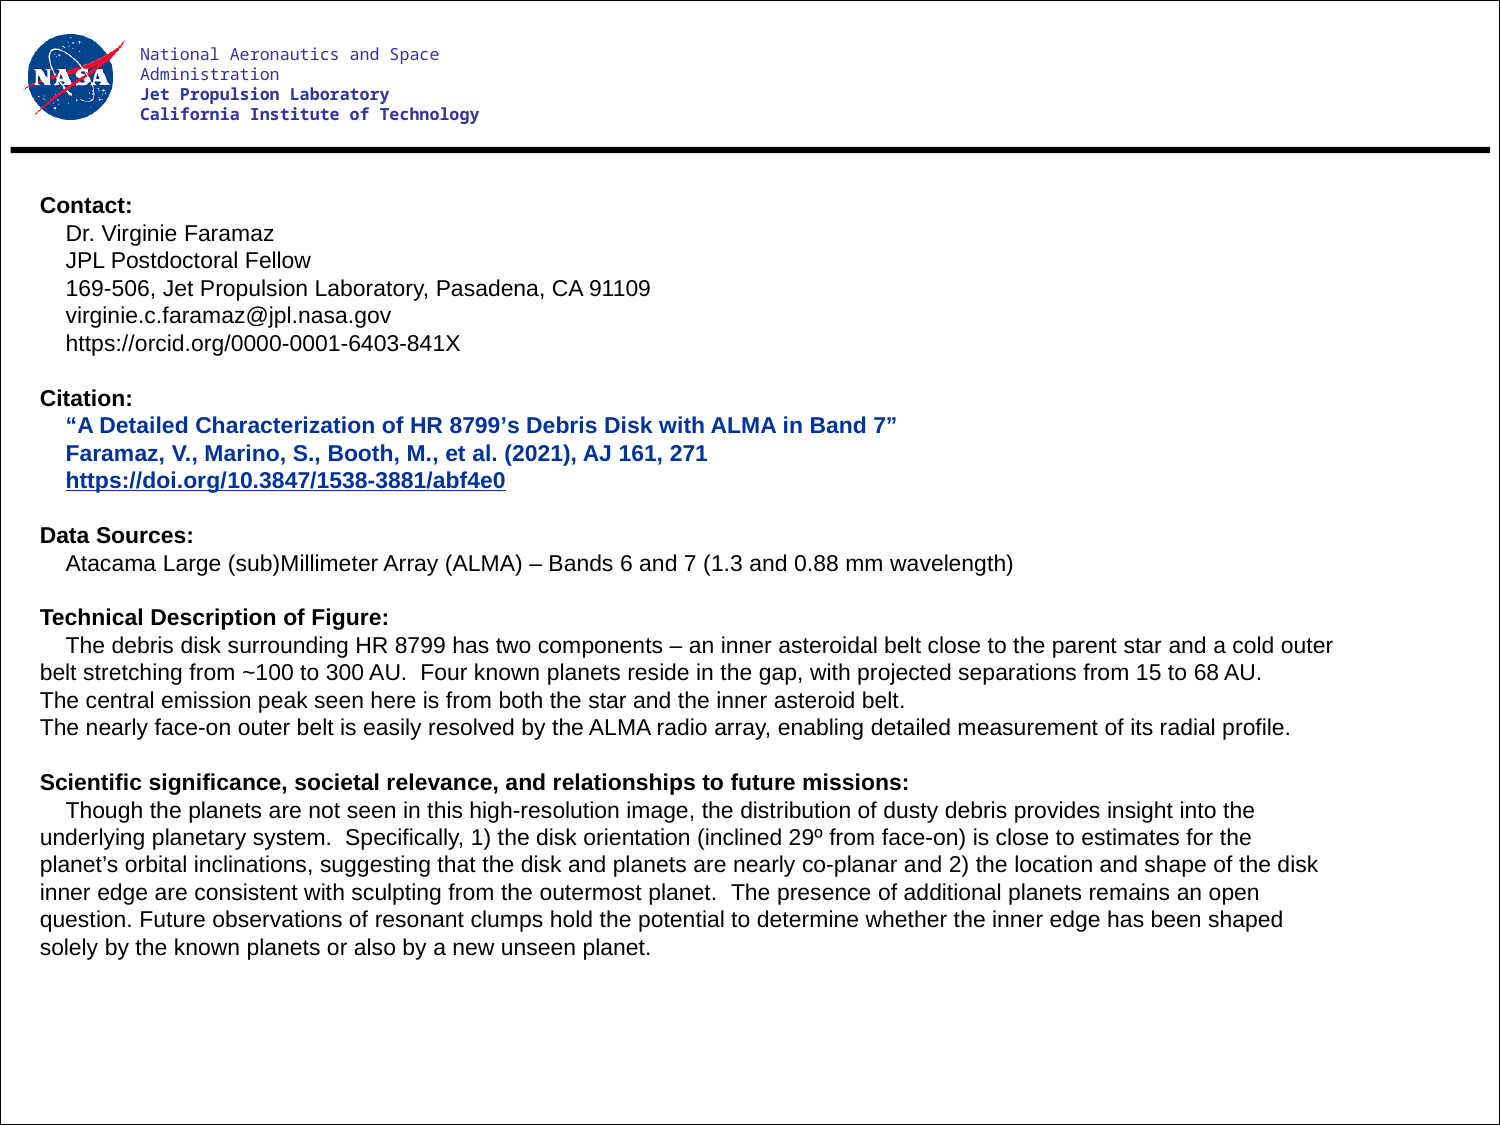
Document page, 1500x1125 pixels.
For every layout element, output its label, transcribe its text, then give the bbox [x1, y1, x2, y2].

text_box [12, 20, 135, 130]
text_box Contact: Dr. Virginie Faramaz JPL Postdoctoral Fellow 169-506, Jet Propulsion Laboratory, Pasadena, CA 91109 virginie.c.faramaz@jpl.nasa.gov https://orcid.org/0000-0001-6403-841X Citation: “A Detailed Characterization of HR 8799ʼs Debris Disk with ALMA in Band 7” Faramaz, V., Marino, S., Booth, M., et al. (2021), AJ 161, 271 https://doi.org/10.3847/1538-3881/abf4e0 Data Sources: Atacama Large (sub)Millimeter Array (ALMA) – Bands 6 and 7 (1.3 and 0.88 mm wavelength) Technical Description of Figure: The debris disk surrounding HR 8799 has two components – an inner asteroidal belt close to the parent star and a cold outer belt stretching from ~100 to 300 AU. Four known planets reside in the gap, with projected separations from 15 to 68 AU. The central emission peak seen here is from both the star and the inner asteroid belt. The nearly face-on outer belt is easily resolved by the ALMA radio array, enabling detailed measurement of its radial profile. Scientific significance, societal relevance, and relationships to future missions: Though the planets are not seen in this high-resolution image, the distribution of dusty debris provides insight into the underlying planetary system. Specifically, 1) the disk orientation (inclined 29º from face-on) is close to estimates for the planet’s orbital inclinations, suggesting that the disk and planets are nearly co-planar and 2) the location and shape of the disk inner edge are consistent with sculpting from the outermost planet. The presence of additional planets remains an open question. Future observations of resonant clumps hold the potential to determine whether the inner edge has been shaped solely by the known planets or also by a new unseen planet. [24, 183, 1350, 995]
text_box National Aeronautics and Space Administration Jet Propulsion Laboratory California Institute of Technology [139, 36, 507, 132]
